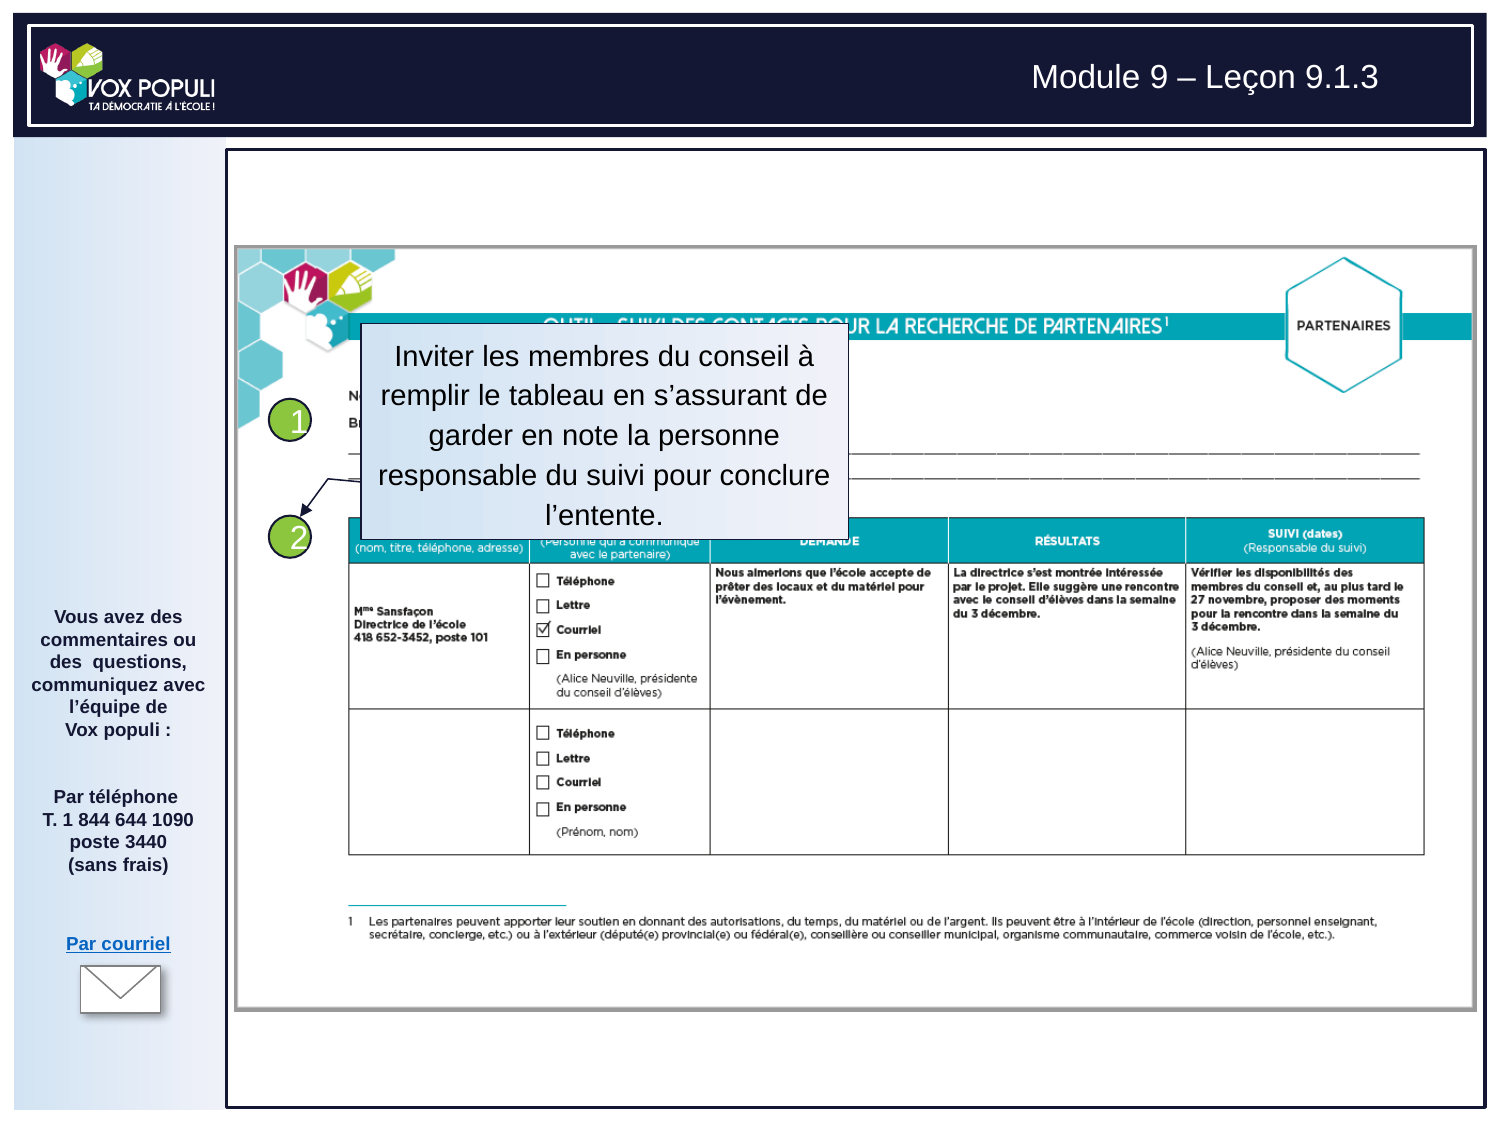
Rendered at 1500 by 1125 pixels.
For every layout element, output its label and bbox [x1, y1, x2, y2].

picture [234, 245, 1478, 1012]
picture [39, 42, 215, 111]
